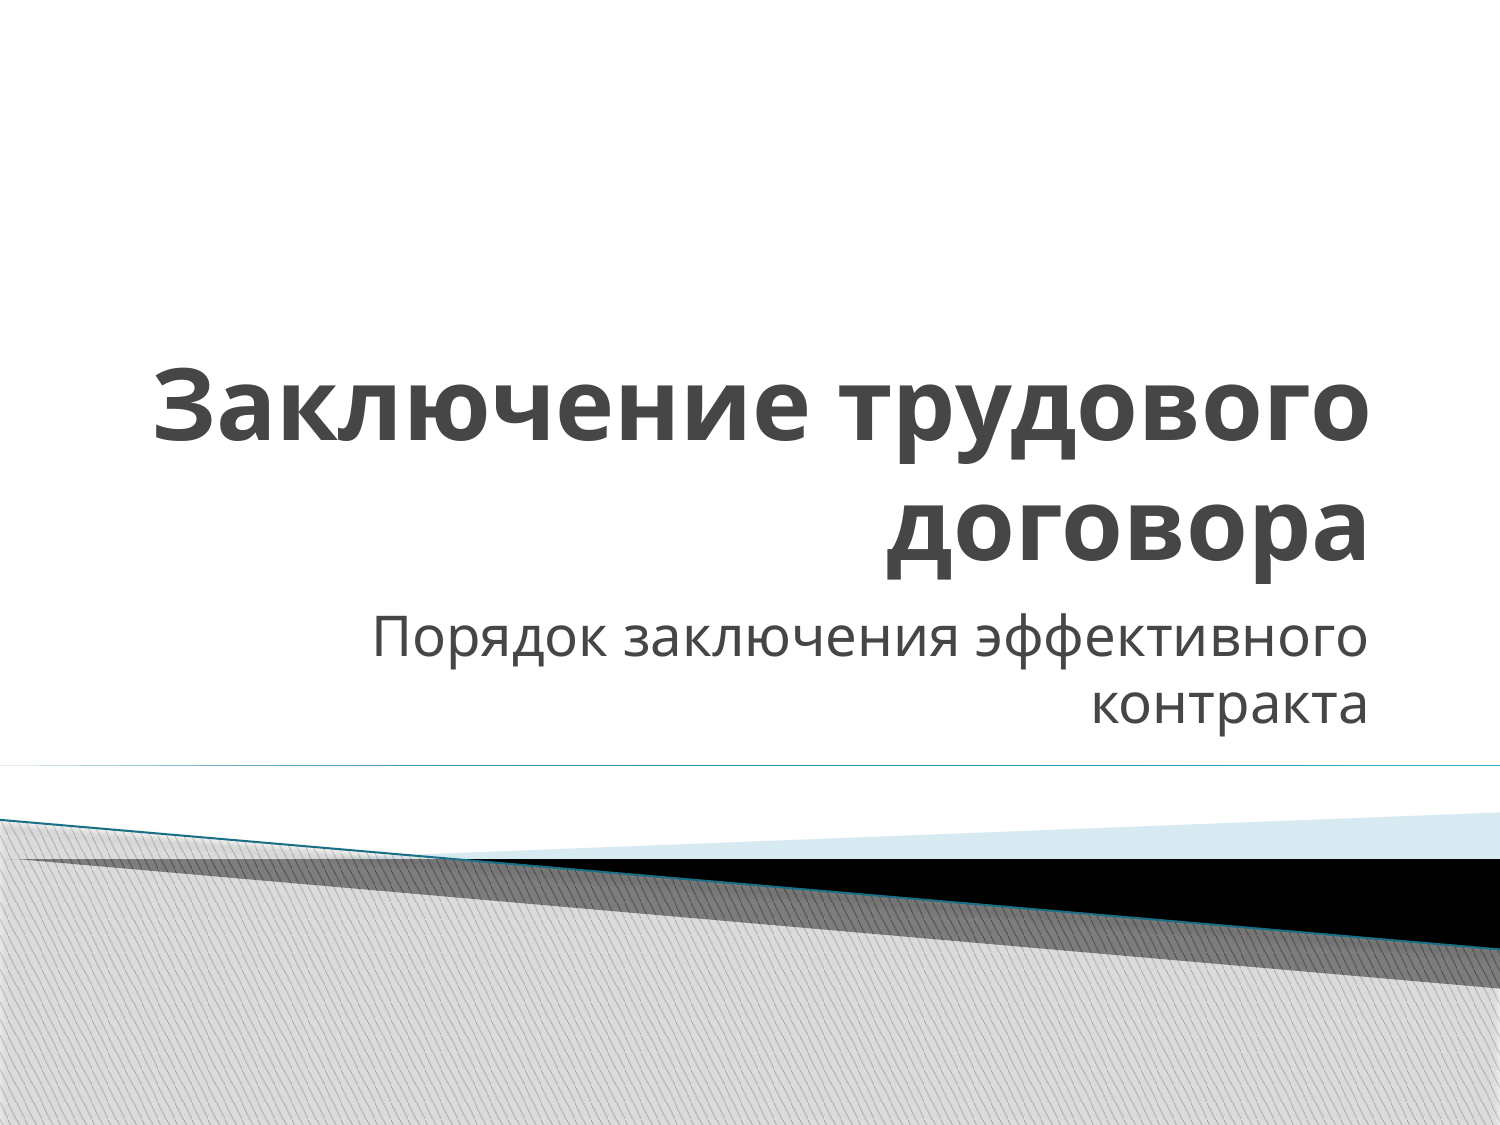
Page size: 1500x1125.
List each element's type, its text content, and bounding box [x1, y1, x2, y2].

title Заключение трудового договора [112, 287, 1388, 588]
subtitle Порядок заключения эффективного контракта [112, 592, 1388, 790]
picture [5, 859, 1500, 989]
